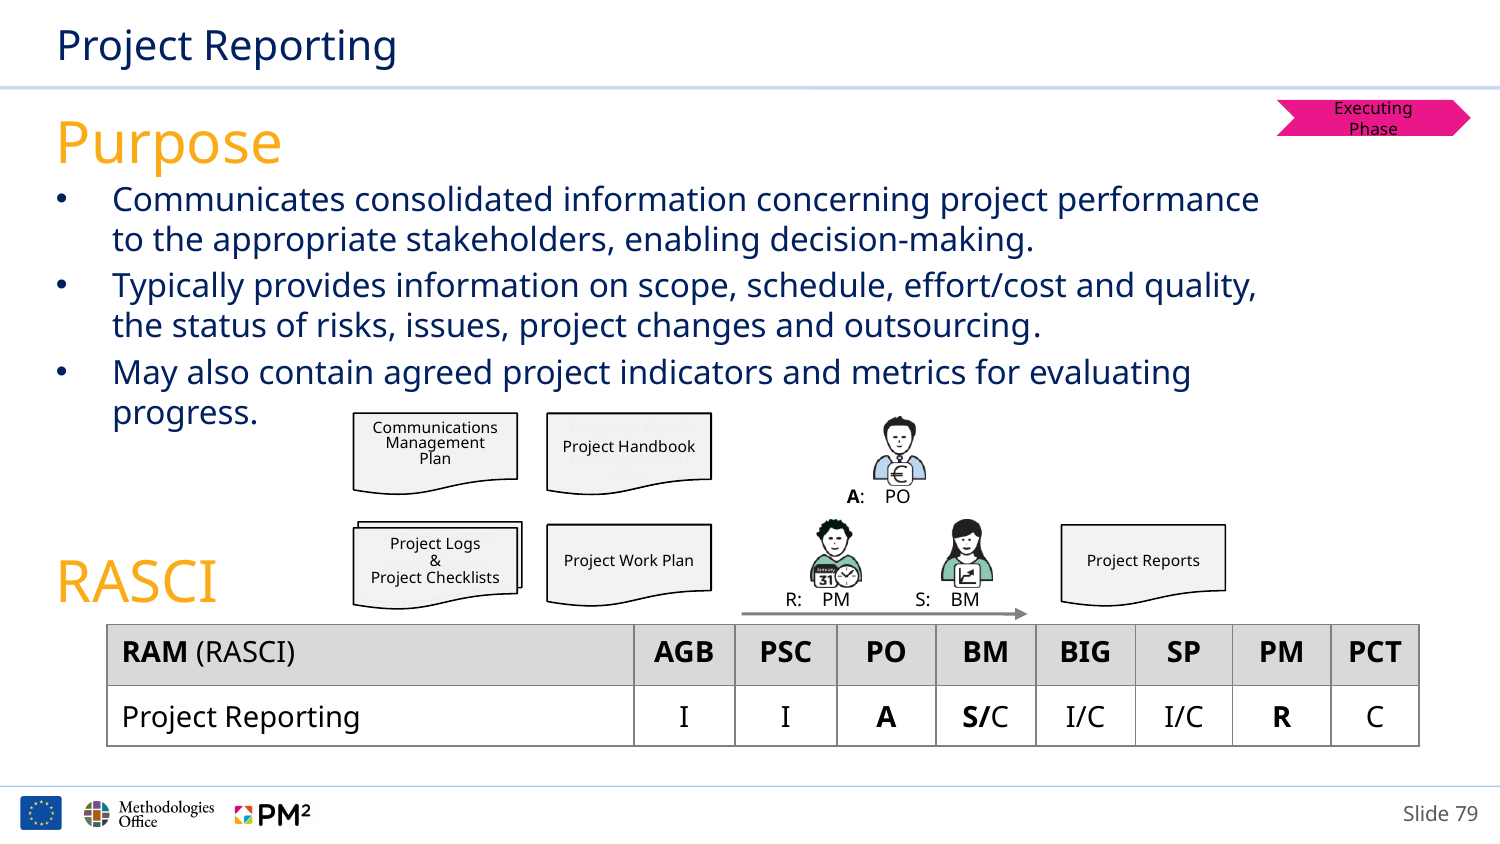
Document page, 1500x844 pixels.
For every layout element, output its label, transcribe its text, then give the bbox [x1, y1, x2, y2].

text_box Executing Phase [1273, 96, 1475, 140]
table_header AGB [635, 627, 734, 685]
table_header PM [1233, 625, 1330, 685]
table_header RAM (RASCI) [108, 625, 633, 685]
table_cell A [838, 686, 935, 745]
picture [84, 800, 215, 827]
picture [232, 800, 317, 828]
list RASCI [41, 536, 347, 609]
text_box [353, 412, 1226, 619]
table_cell I/C [1136, 686, 1232, 745]
table_cell R [1233, 686, 1330, 745]
table_header PCT [1332, 625, 1418, 685]
table_cell Project Reporting [108, 686, 633, 745]
table_cell C [1332, 686, 1418, 745]
list Purpose [41, 98, 509, 170]
table_header PSC [736, 627, 836, 685]
table_cell S/C [937, 686, 1035, 745]
table_header BM [937, 627, 1035, 685]
list Communicates consolidated information concerning project performance to the appropriate stakeholders, enabling decision-making. Typically provides information on scope, schedule, effort/cost and quality, the status of risks, issues, project changes and outsourcing. May also contain agreed project indicators and metrics for evaluating progress. [41, 170, 1288, 382]
title Project Reporting [41, 0, 1223, 88]
table_header PO [838, 627, 935, 685]
table_cell I/C [1037, 686, 1135, 745]
picture [20, 796, 62, 830]
table_header SP [1136, 625, 1232, 685]
table_cell I [736, 686, 836, 745]
table_header BIG [1037, 627, 1135, 685]
table_cell I [635, 686, 734, 745]
